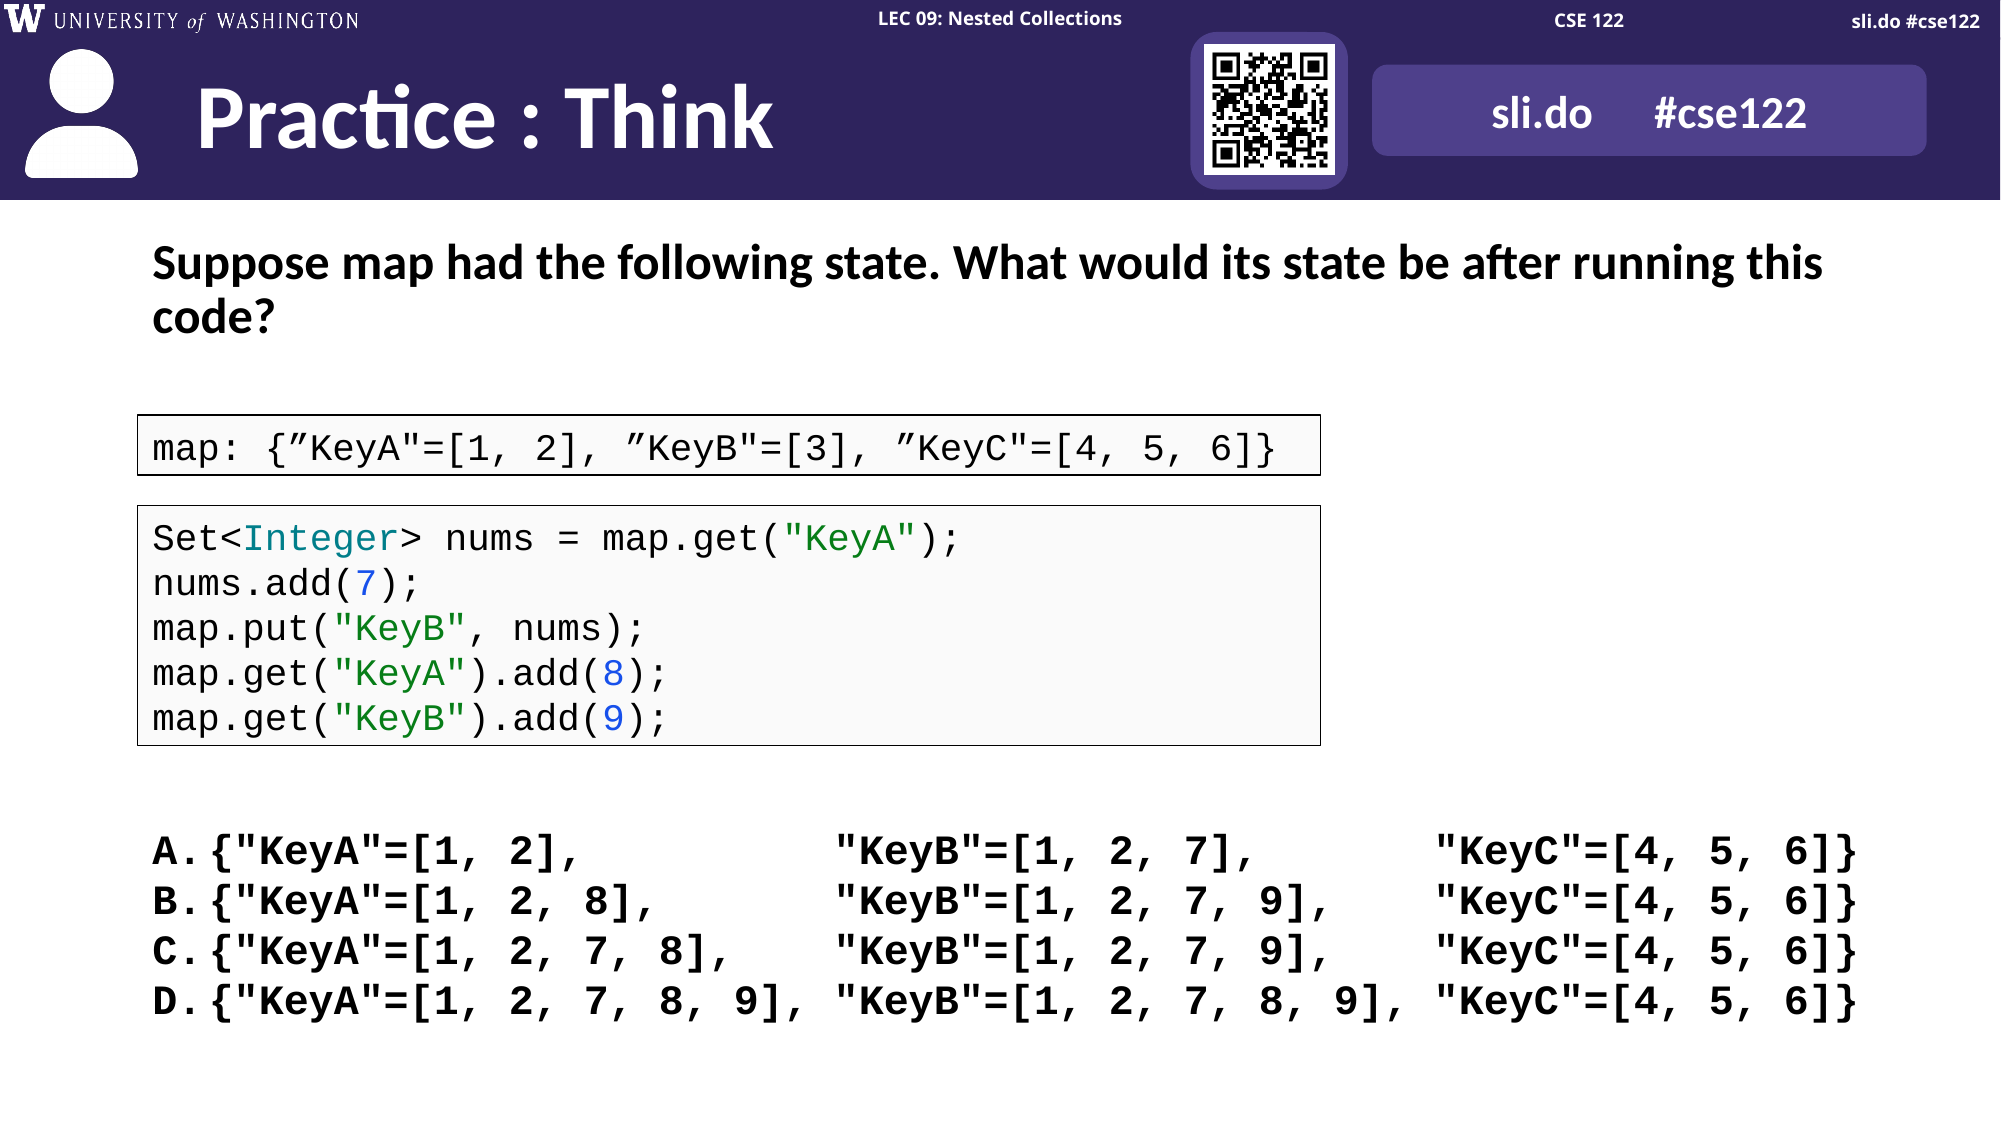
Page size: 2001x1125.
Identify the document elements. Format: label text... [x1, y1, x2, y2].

text_box {"KeyA"=[1, 2], "KeyB"=[1, 2, 7], "KeyC"=[4, 5, 6]} {"KeyA"=[1, 2, 8], "KeyB"=[1, 2, 7, 9], "KeyC"=[4, 5, 6]} {"KeyA"=[1, 2, 7, 8], "KeyB"=[1, 2, 7, 9], "KeyC"=[4, 5, 6]} {"KeyA"=[1, 2, 7, 8, 9], "KeyB"=[1, 2, 7, 8, 9], "KeyC"=[4, 5, 6]} [137, 815, 1891, 1031]
text_box Set<Integer> nums = map.get("KeyA"); nums.add(7); map.put("KeyB", nums); map.get("KeyA").add(8); map.get("KeyB").add(9); [137, 505, 1321, 746]
picture [4, 4, 358, 33]
title Suppose map had the following state. What would its state be after running this code? [137, 227, 1863, 353]
picture [25, 49, 138, 178]
picture [1204, 44, 1335, 175]
text_box map: {”KeyA"=[1, 2], ”KeyB"=[3], ”KeyC"=[4, 5, 6]} [137, 415, 1321, 476]
